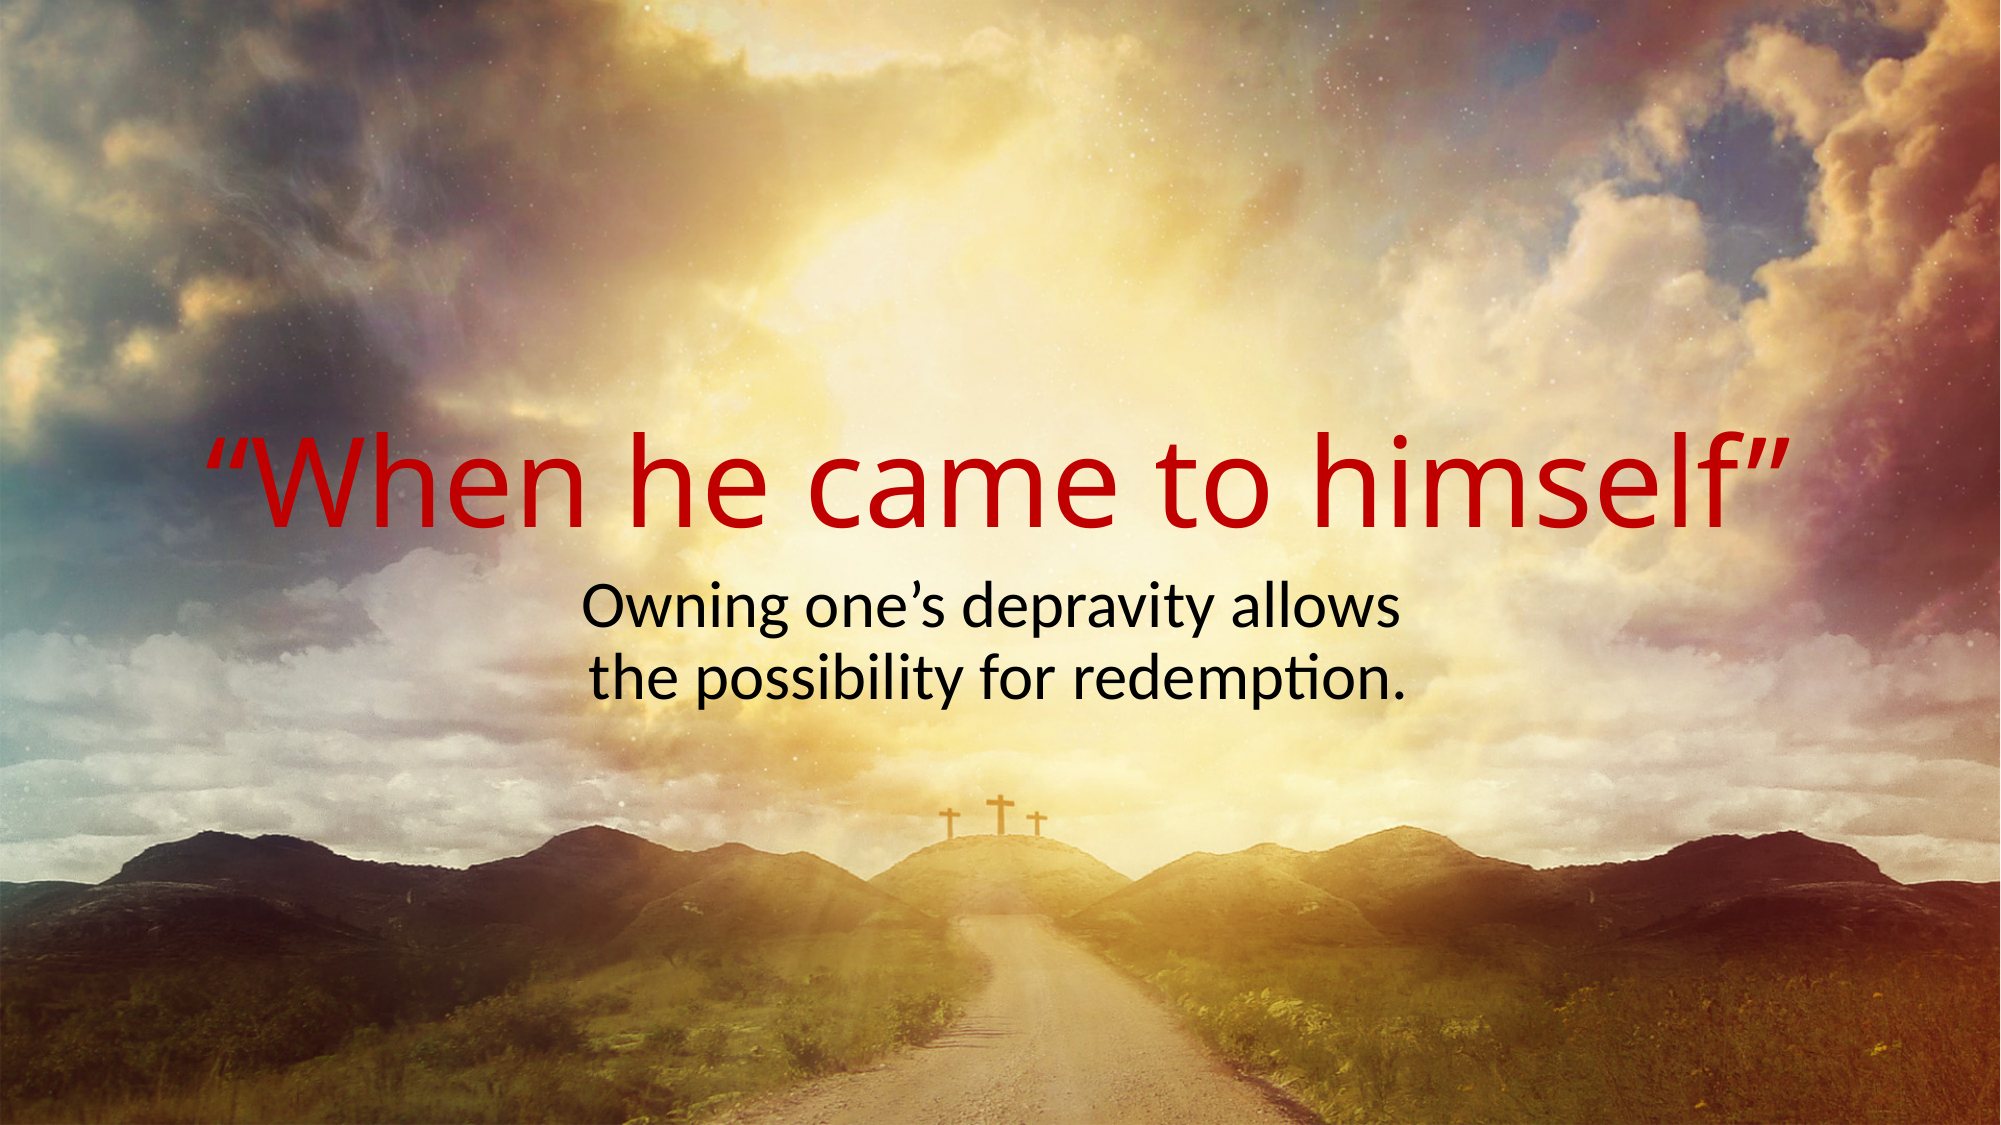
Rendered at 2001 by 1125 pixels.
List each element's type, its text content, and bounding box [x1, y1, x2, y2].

list Owning one’s depravity allows the possibility for redemption. [136, 562, 1862, 999]
title “When he came to himself” [136, 280, 1862, 562]
picture [0, 0, 2001, 1125]
